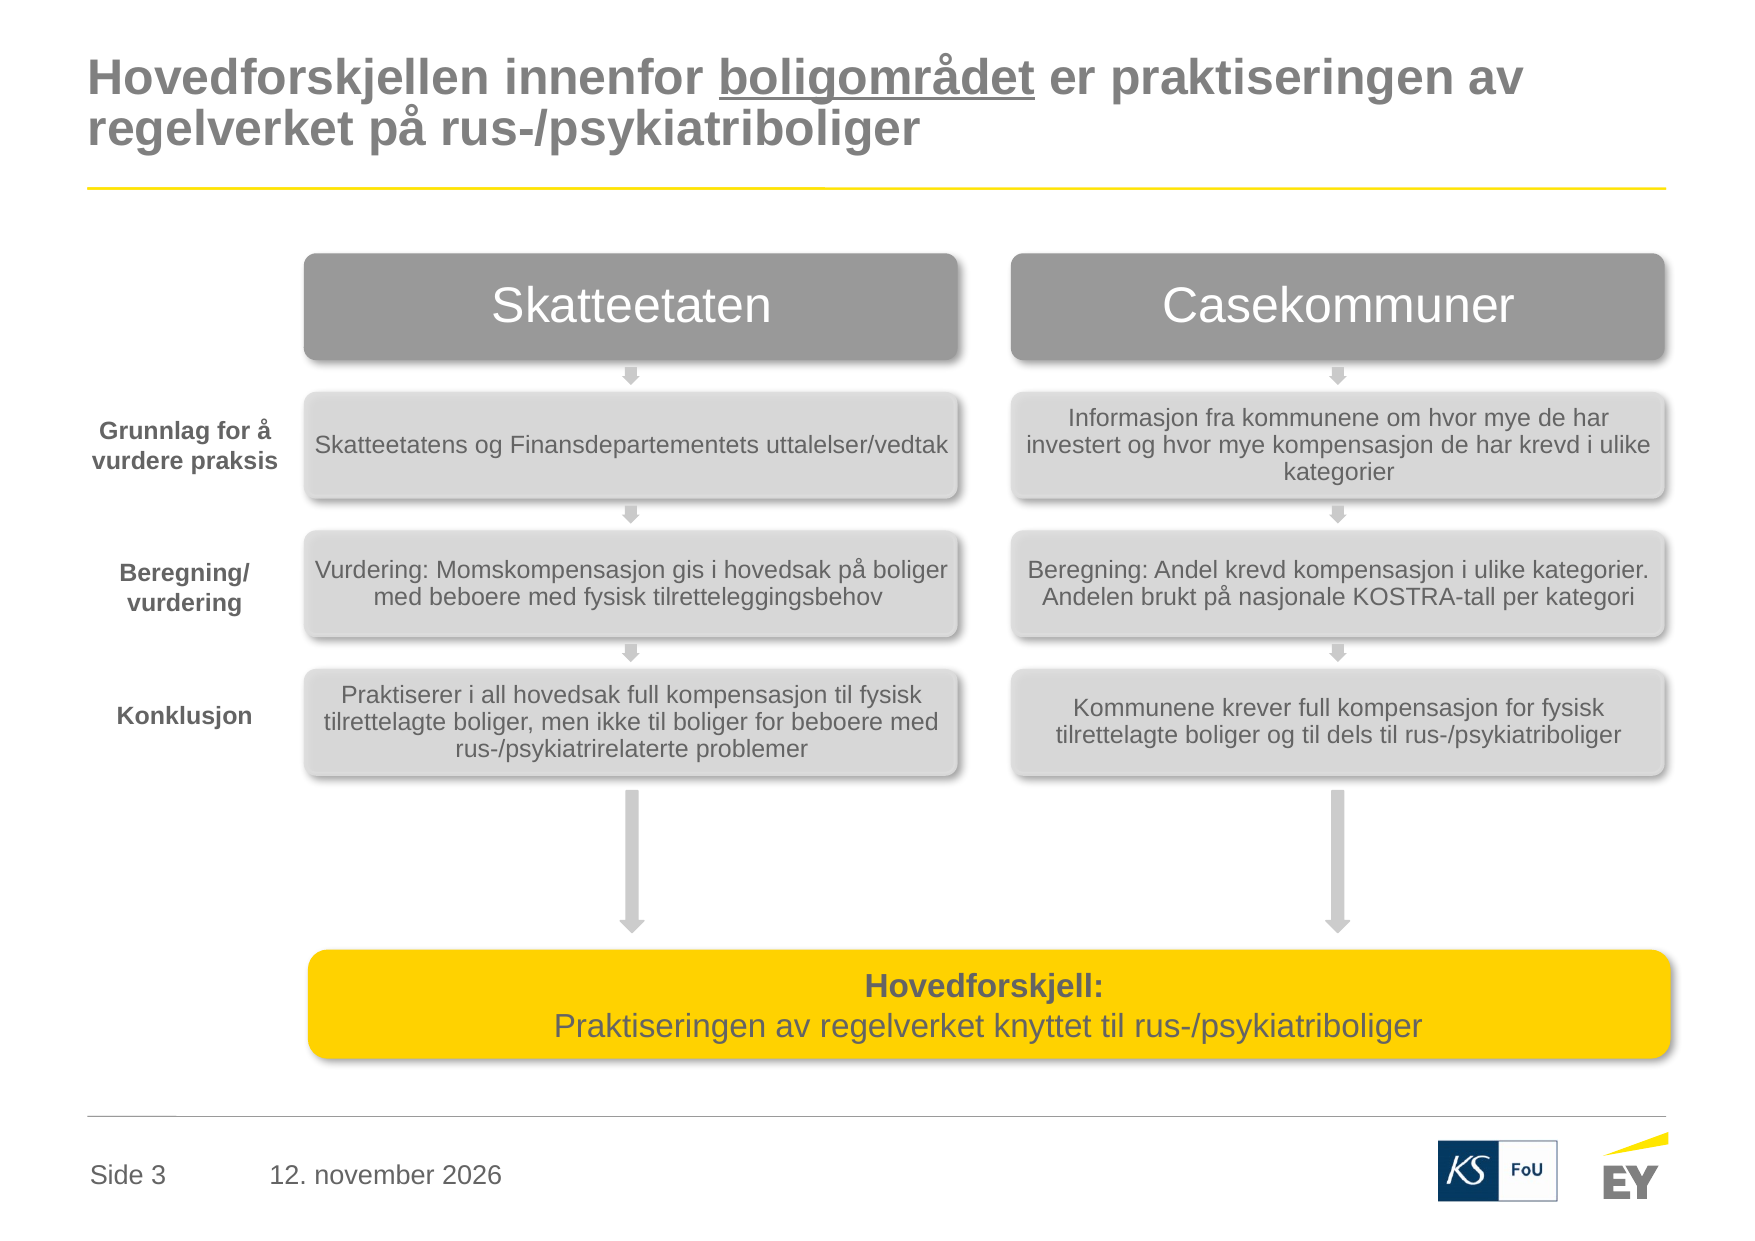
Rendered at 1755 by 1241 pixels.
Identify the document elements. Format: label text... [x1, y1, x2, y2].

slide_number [269, 1156, 504, 1191]
slide_number Side 3 [89, 1156, 242, 1191]
text_box Hovedforskjell: Praktiseringen av regelverket knyttet til rus-/psykiatriboliger [307, 949, 1671, 1059]
text_box Grunnlag for å vurdere praksis [72, 407, 189, 483]
text_box [1325, 790, 1350, 933]
text_box Beregning/ vurdering [71, 549, 189, 624]
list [193, 255, 1755, 774]
picture [1438, 1139, 1559, 1202]
text_box Konklusjon [71, 691, 189, 737]
text_box [620, 790, 644, 933]
title Hovedforskjellen innenfor boligområdet er praktiseringen av regelverket på rus-/psykiatriboliger [87, 46, 1667, 178]
